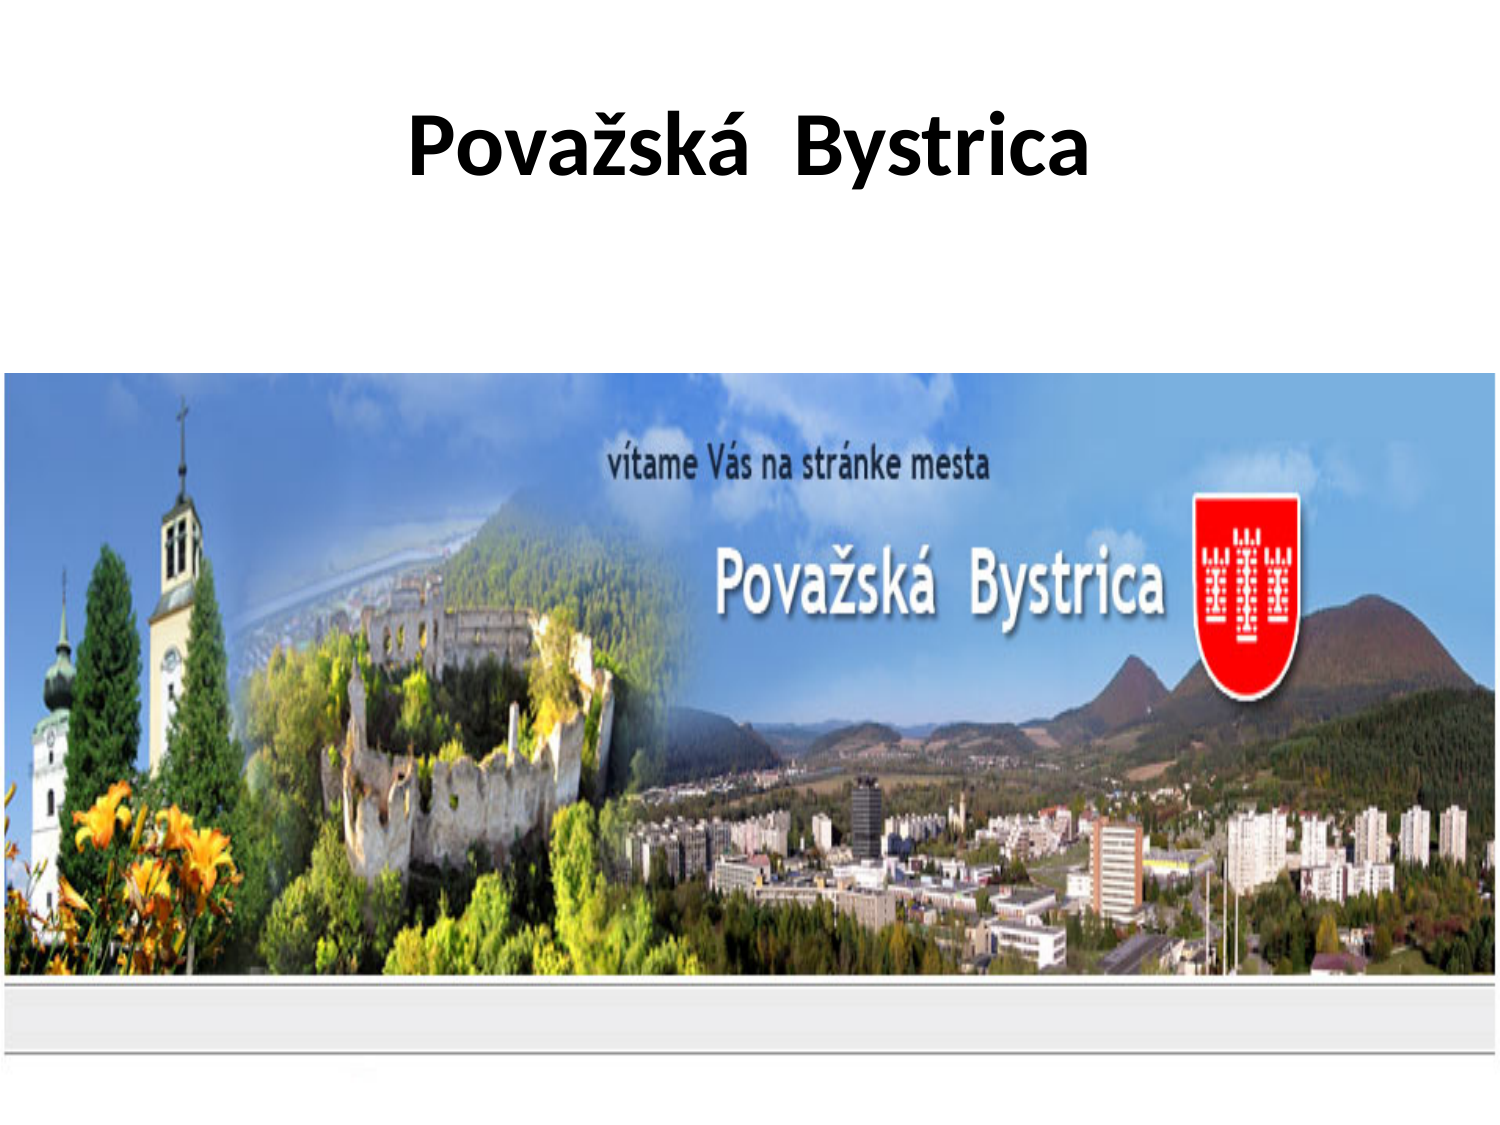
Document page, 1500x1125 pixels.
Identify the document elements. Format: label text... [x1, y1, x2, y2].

title Považská Bystrica [75, 45, 1425, 233]
picture [0, 373, 1500, 1083]
